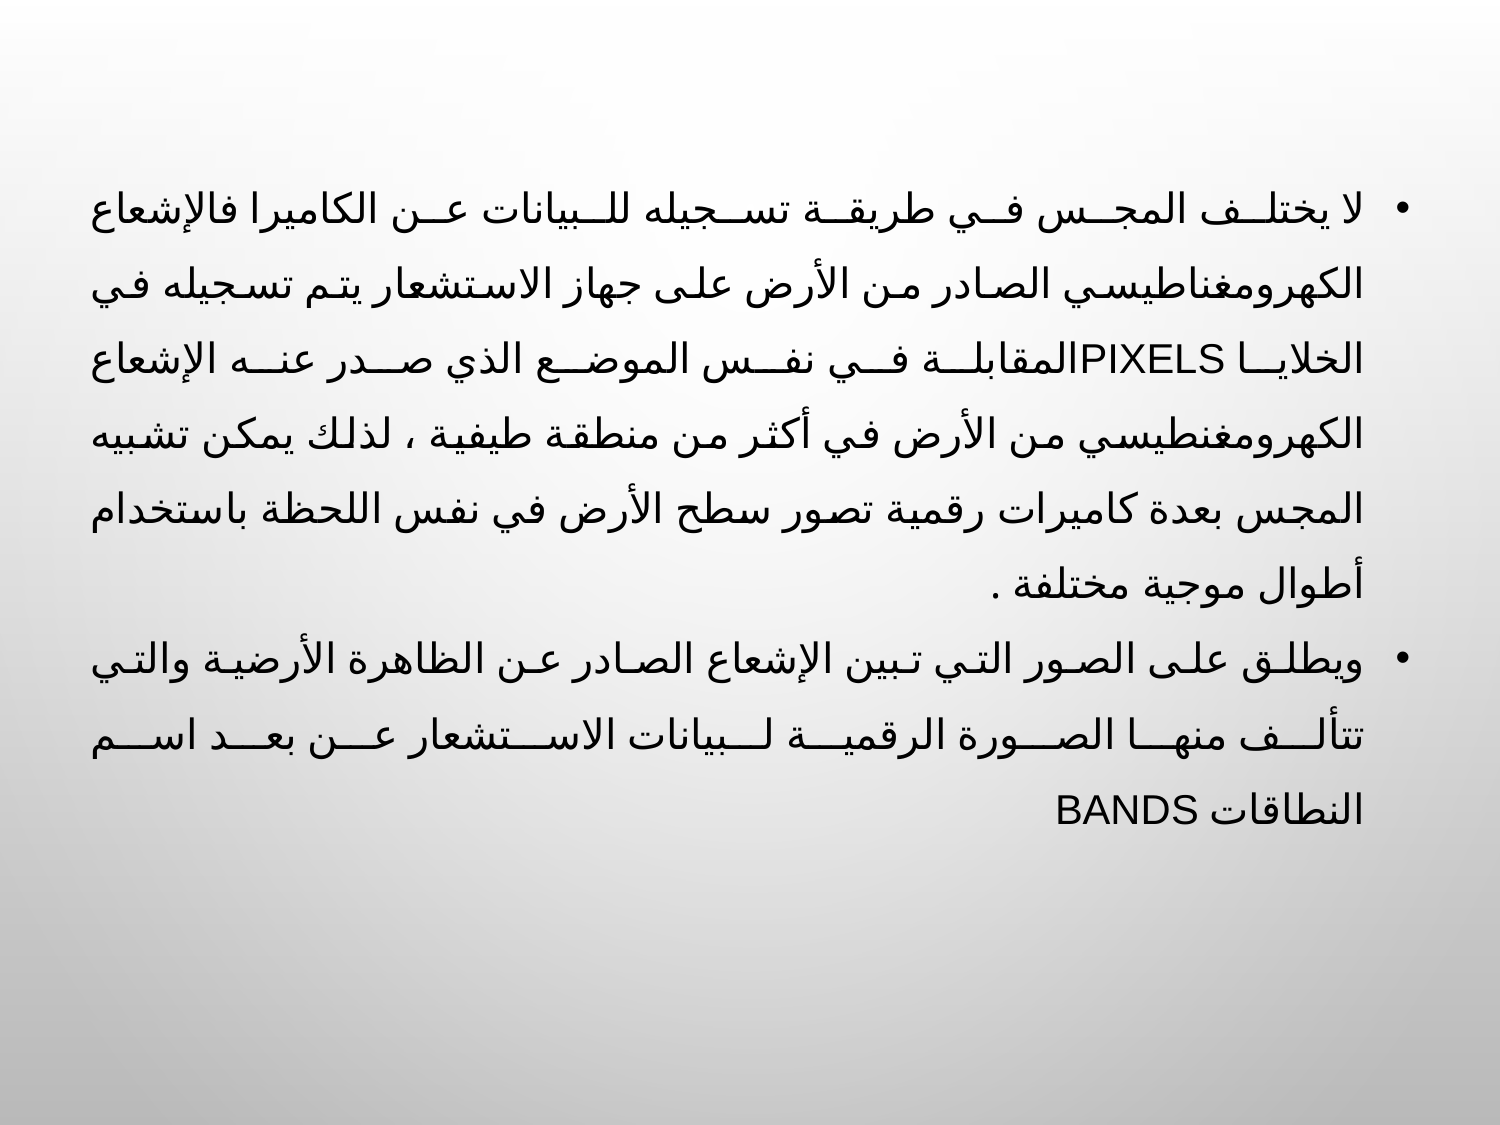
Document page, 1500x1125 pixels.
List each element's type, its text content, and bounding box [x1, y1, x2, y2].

list لا يختلف المجس في طريقة تسجيله للبيانات عن الكاميرا فالإشعاع الكهرومغناطيسي الصادر من الأرض على جهاز الاستشعار يتم تسجيله في الخلايا Pixelsالمقابلة في نفس الموضع الذي صدر عنه الإشعاع الكهرومغنطيسي من الأرض في أكثر من منطقة طيفية ، لذلك يمكن تشبيه المجس بعدة كاميرات رقمية تصور سطح الأرض في نفس اللحظة باستخدام أطوال موجية مختلفة . ويطلق على الصور التي تبين الإشعاع الصادر عن الظاهرة الأرضية والتي تتألف منها الصورة الرقمية لبيانات الاستشعار عن بعد اسم النطاقات Bands [75, 149, 1425, 1038]
picture [0, 0, 1500, 1125]
